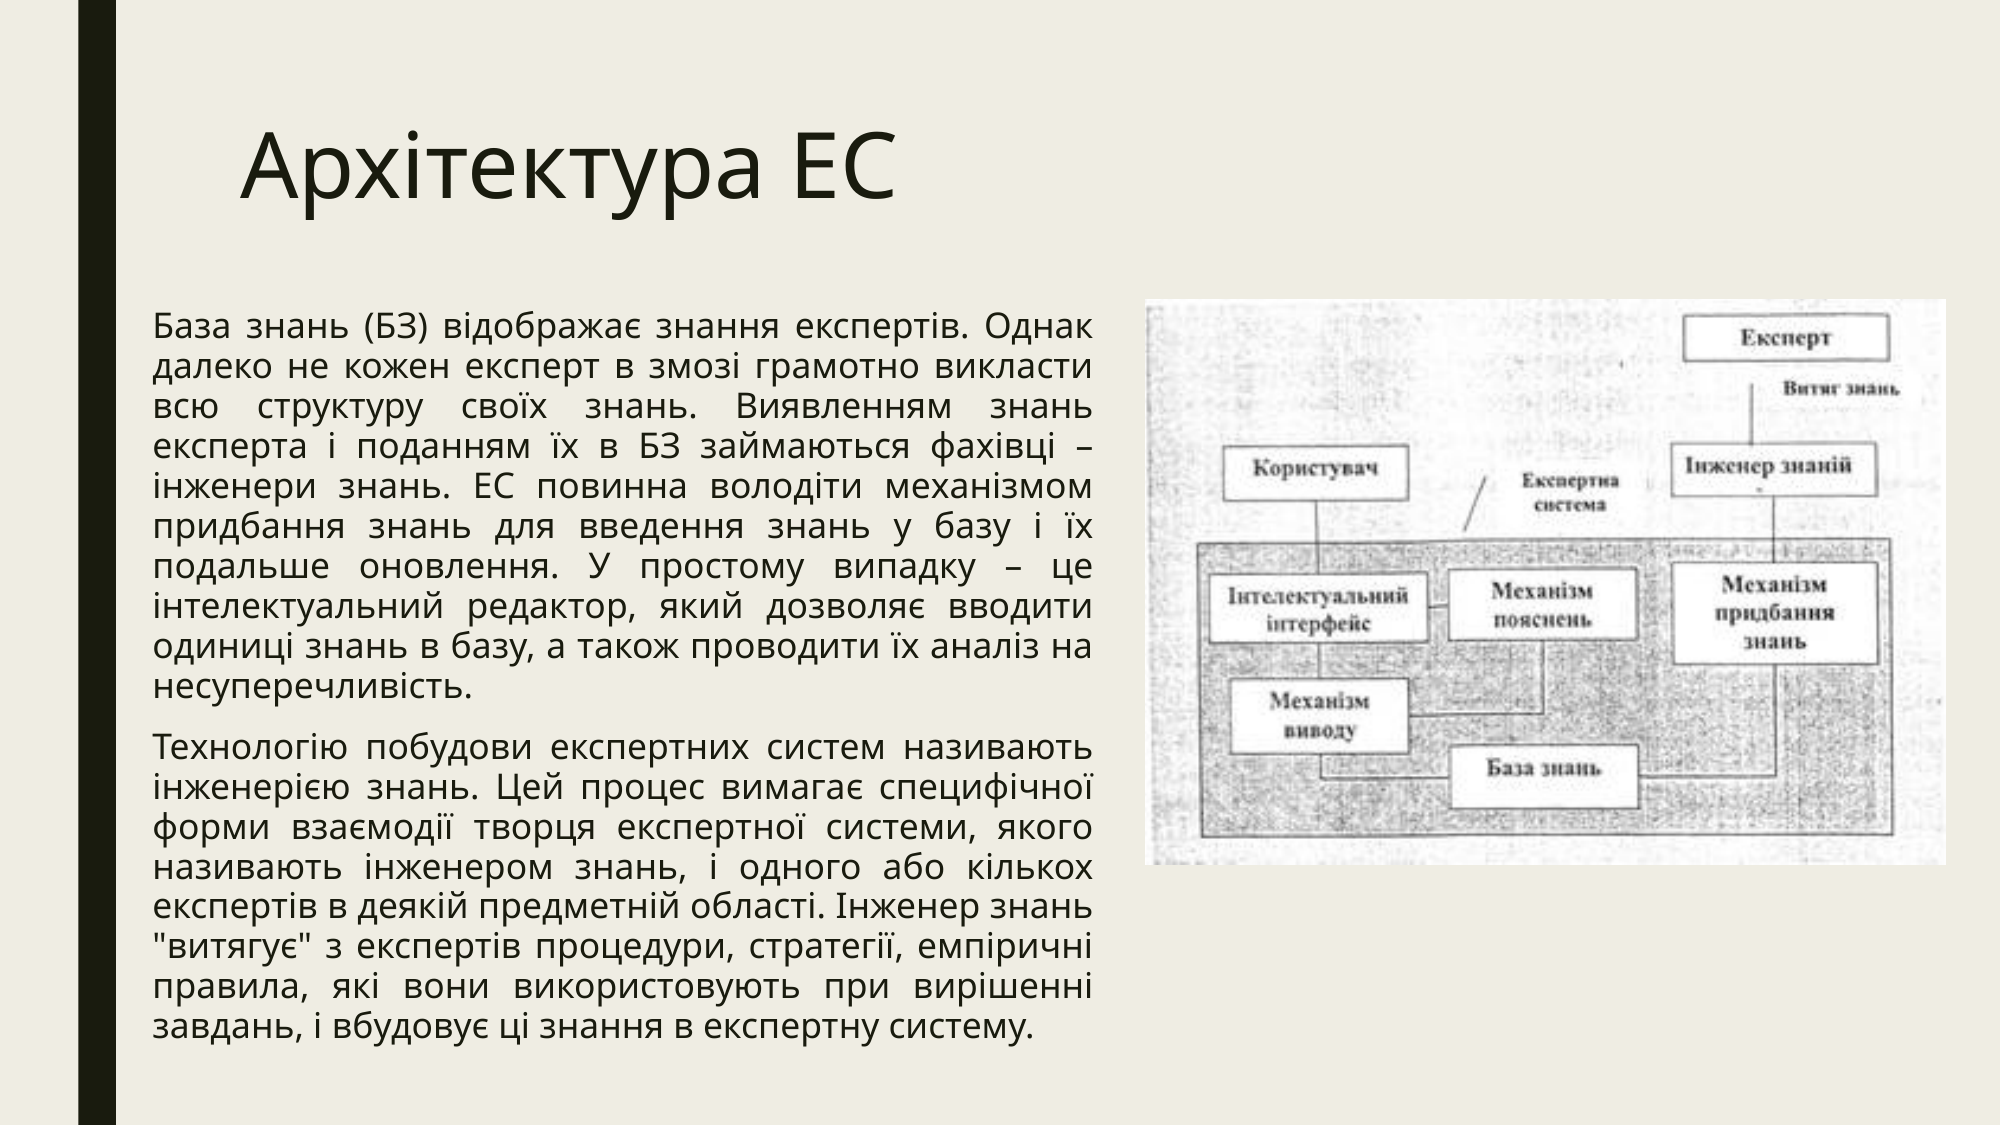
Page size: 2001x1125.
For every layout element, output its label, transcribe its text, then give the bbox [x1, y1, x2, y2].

list База знань (БЗ) відображає знання експертів. Однак далеко не кожен експерт в змозі грамотно викласти всю структуру своїх знань. Виявленням знань експерта і поданням їх в БЗ займаються фахівці – інженери знань. ЕС повинна володіти механізмом придбання знань для введення знань у базу і їх подальше оновлення. У простому випадку – це інтелектуальний редактор, який дозволяє вводити одиниці знань в базу, а також проводити їх аналіз на несуперечливість. Технологію побудови експертних систем називають інженерією знань. Цей процес вимагає специфічної форми взаємодії творця експертної системи, якого називають інженером знань, і одного або кількох експертів в деякій предметній області. Інженер знань "витягує" з експертів процедури, стратегії, емпіричні правила, які вони використовують при вирішенні завдань, і вбудовує ці знання в експертну систему. [137, 299, 1109, 1078]
title Архітектура ЕС [225, 112, 1800, 357]
picture [1145, 299, 1946, 865]
